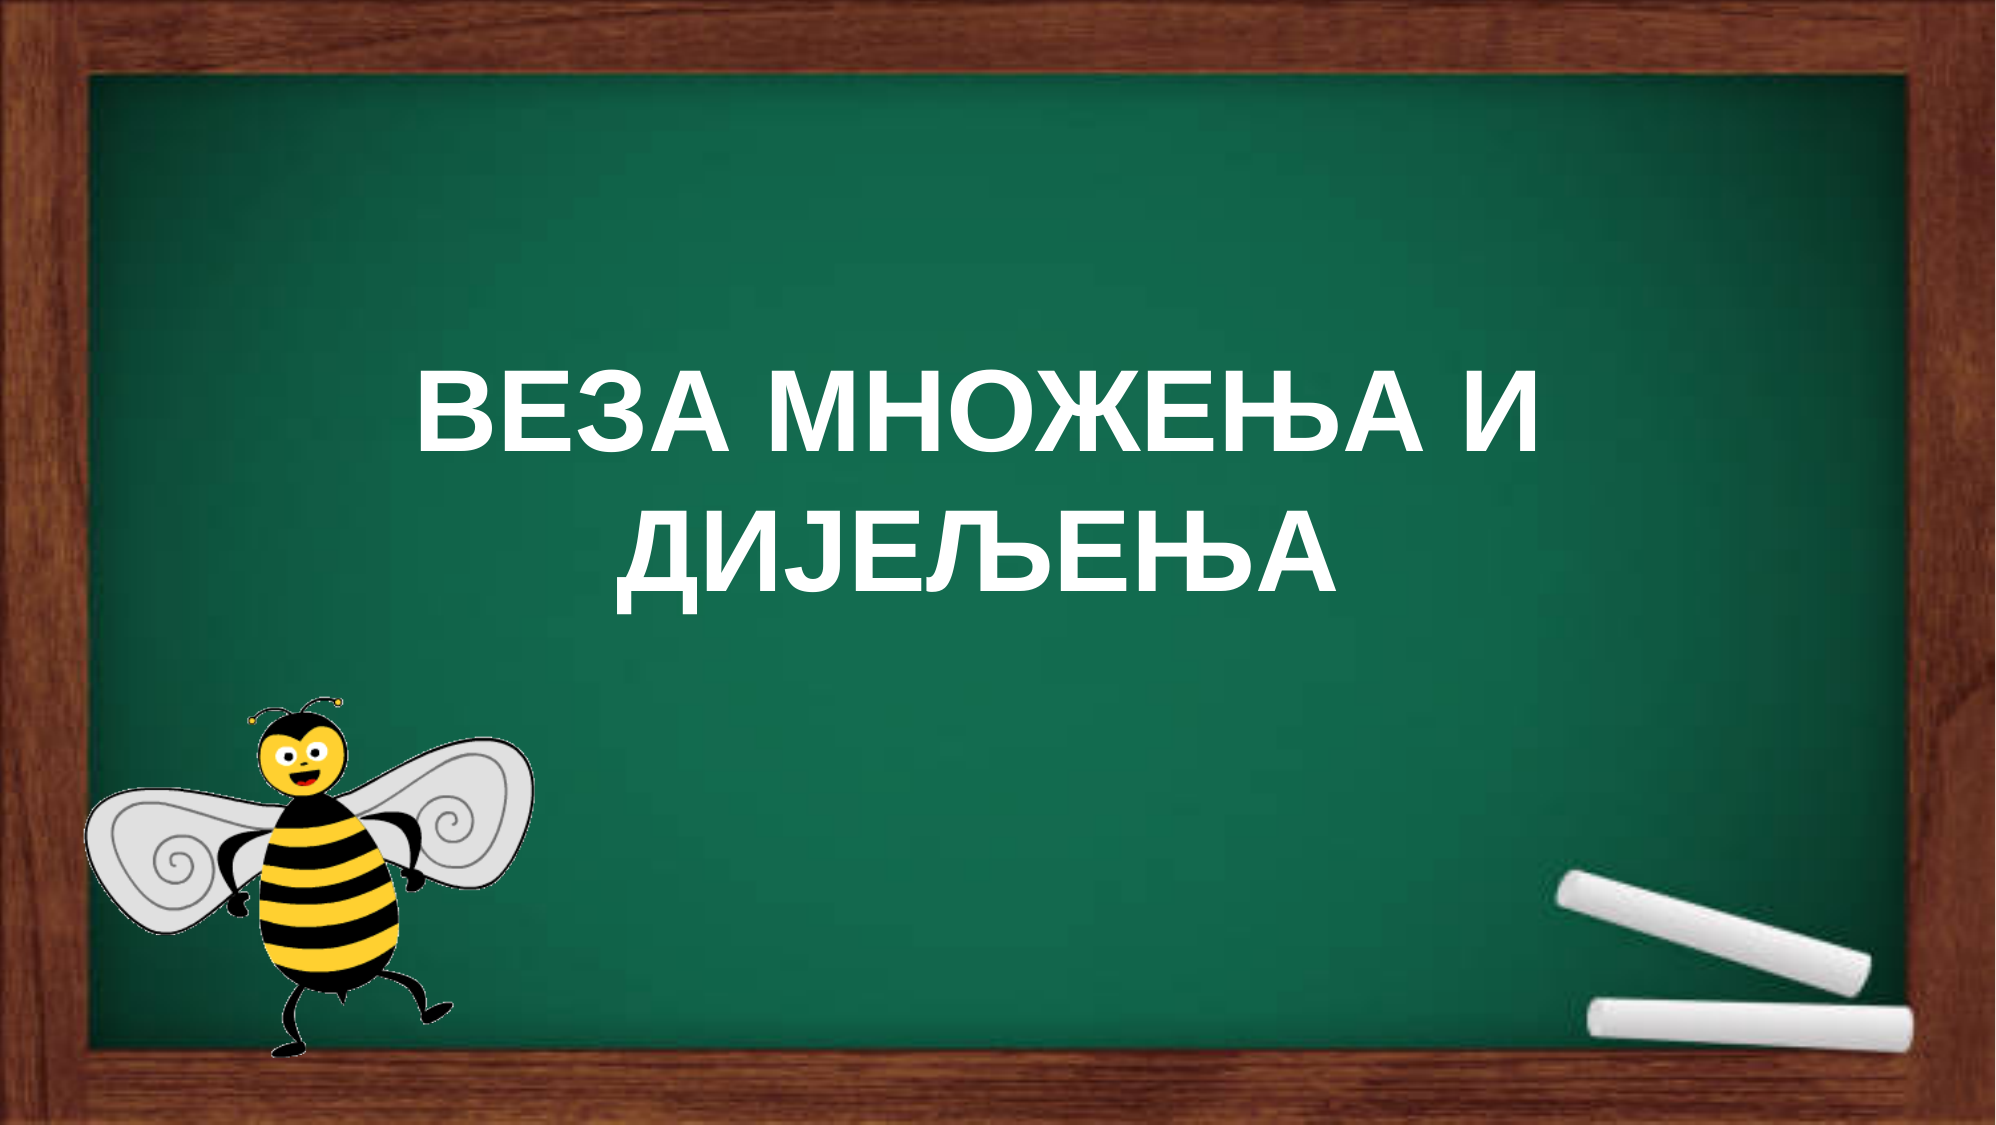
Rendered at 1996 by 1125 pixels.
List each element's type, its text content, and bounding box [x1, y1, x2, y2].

title ВЕЗА МНОЖЕЊА И ДИЈЕЉЕЊА [123, 314, 1837, 615]
picture [0, 0, 1996, 1125]
